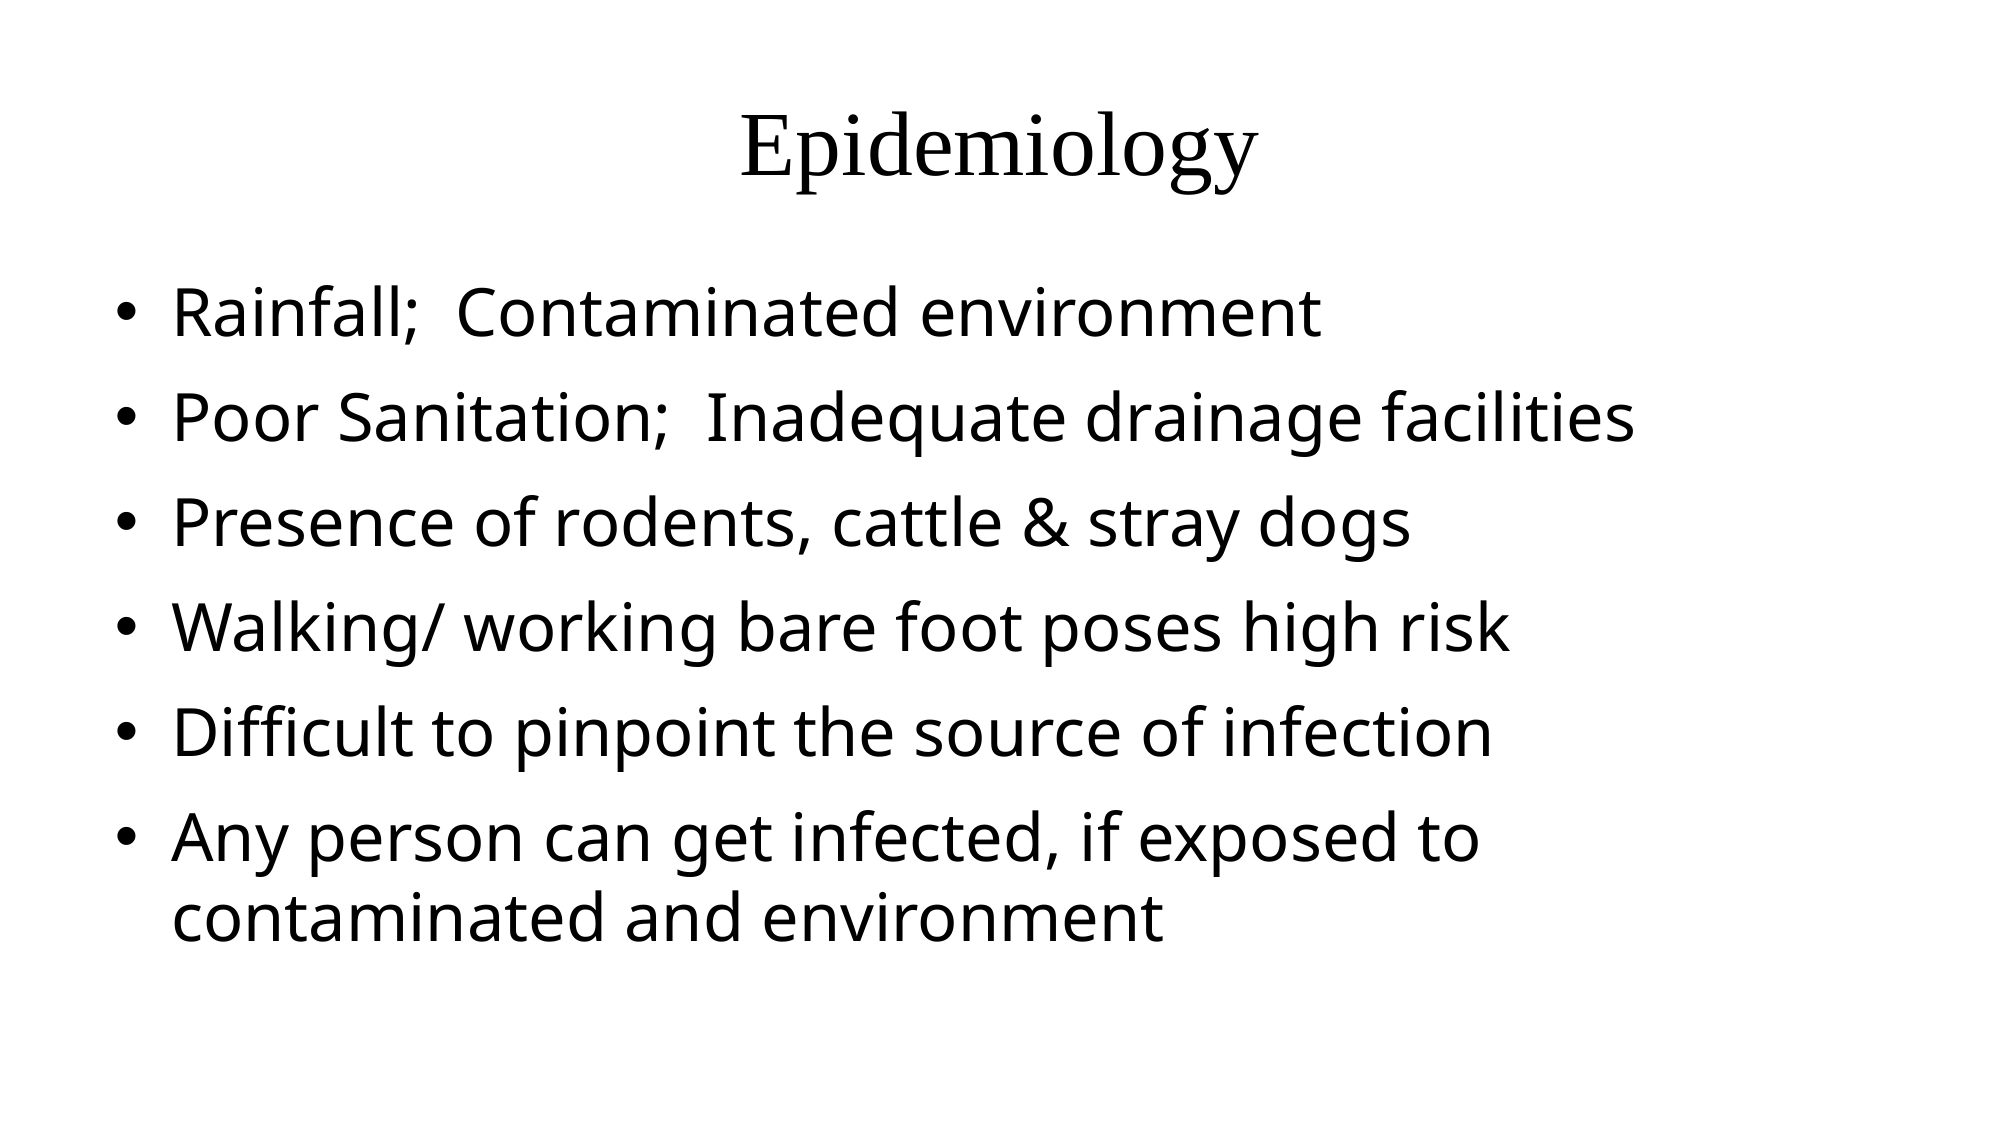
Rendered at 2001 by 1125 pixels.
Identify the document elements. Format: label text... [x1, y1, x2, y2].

title Epidemiology [99, 45, 1900, 233]
list Rainfall; Contaminated environment Poor Sanitation; Inadequate drainage facilities Presence of rodents, cattle & stray dogs Walking/ working bare foot poses high risk Difficult to pinpoint the source of infection Any person can get infected, if exposed to contaminated and environment [99, 262, 1900, 1005]
